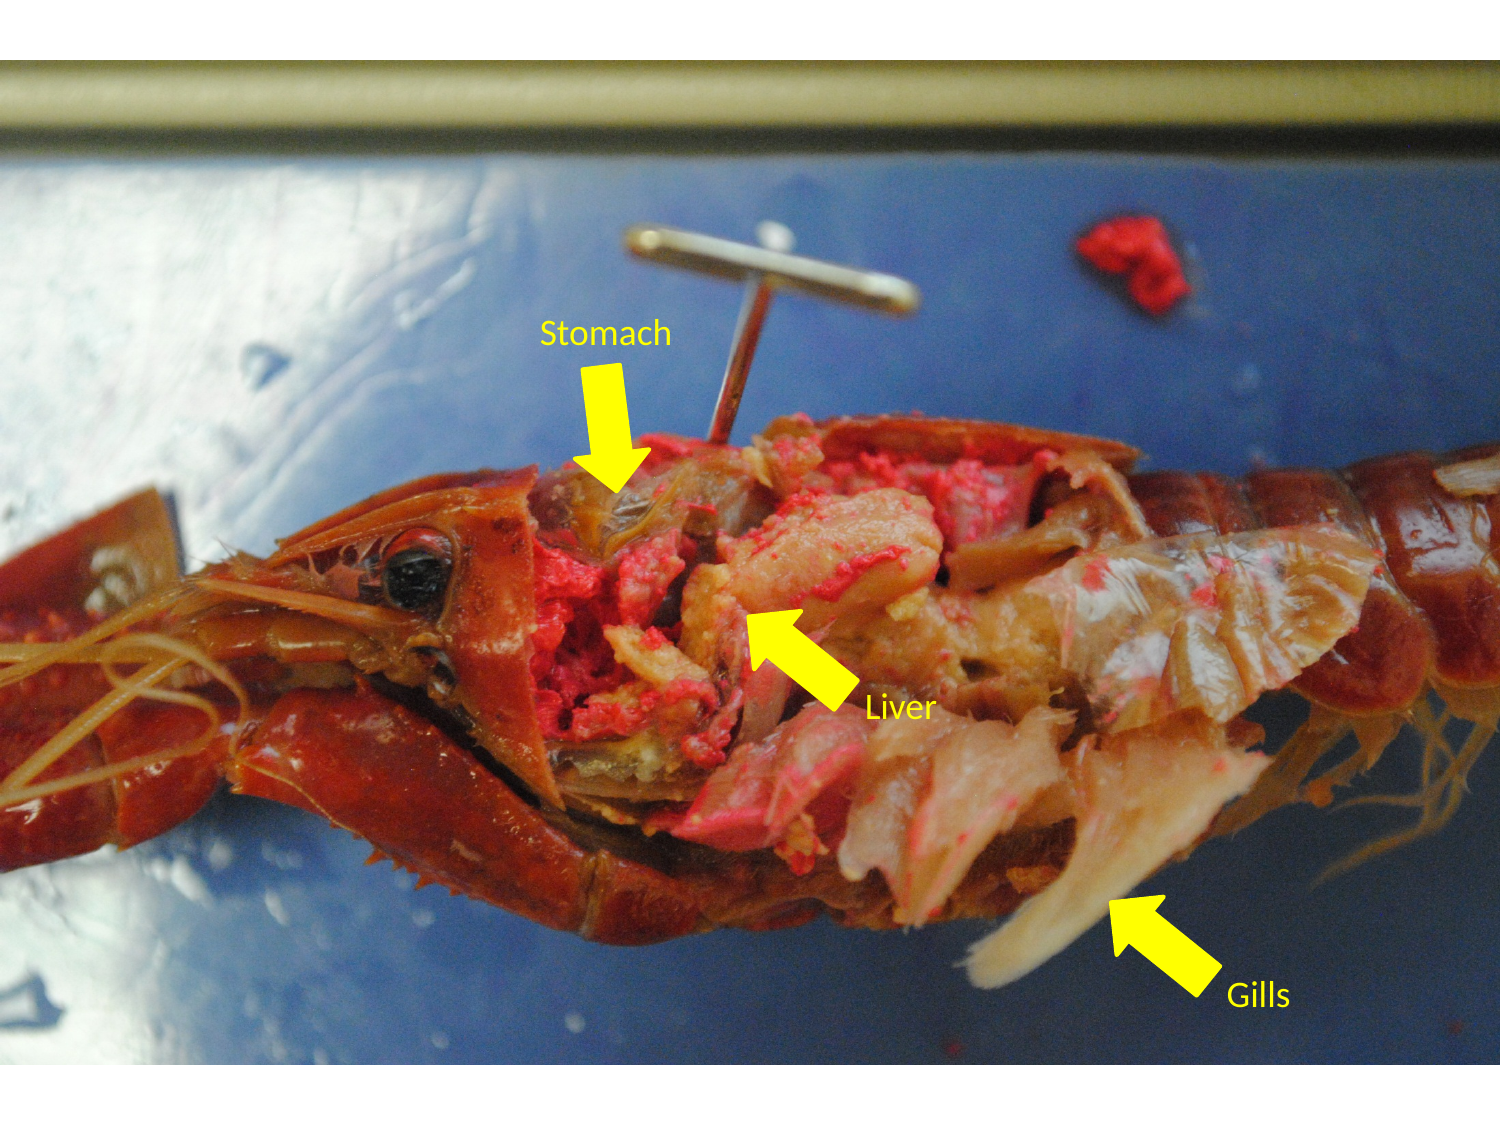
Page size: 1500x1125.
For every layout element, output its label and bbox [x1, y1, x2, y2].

picture [0, 60, 1500, 1065]
